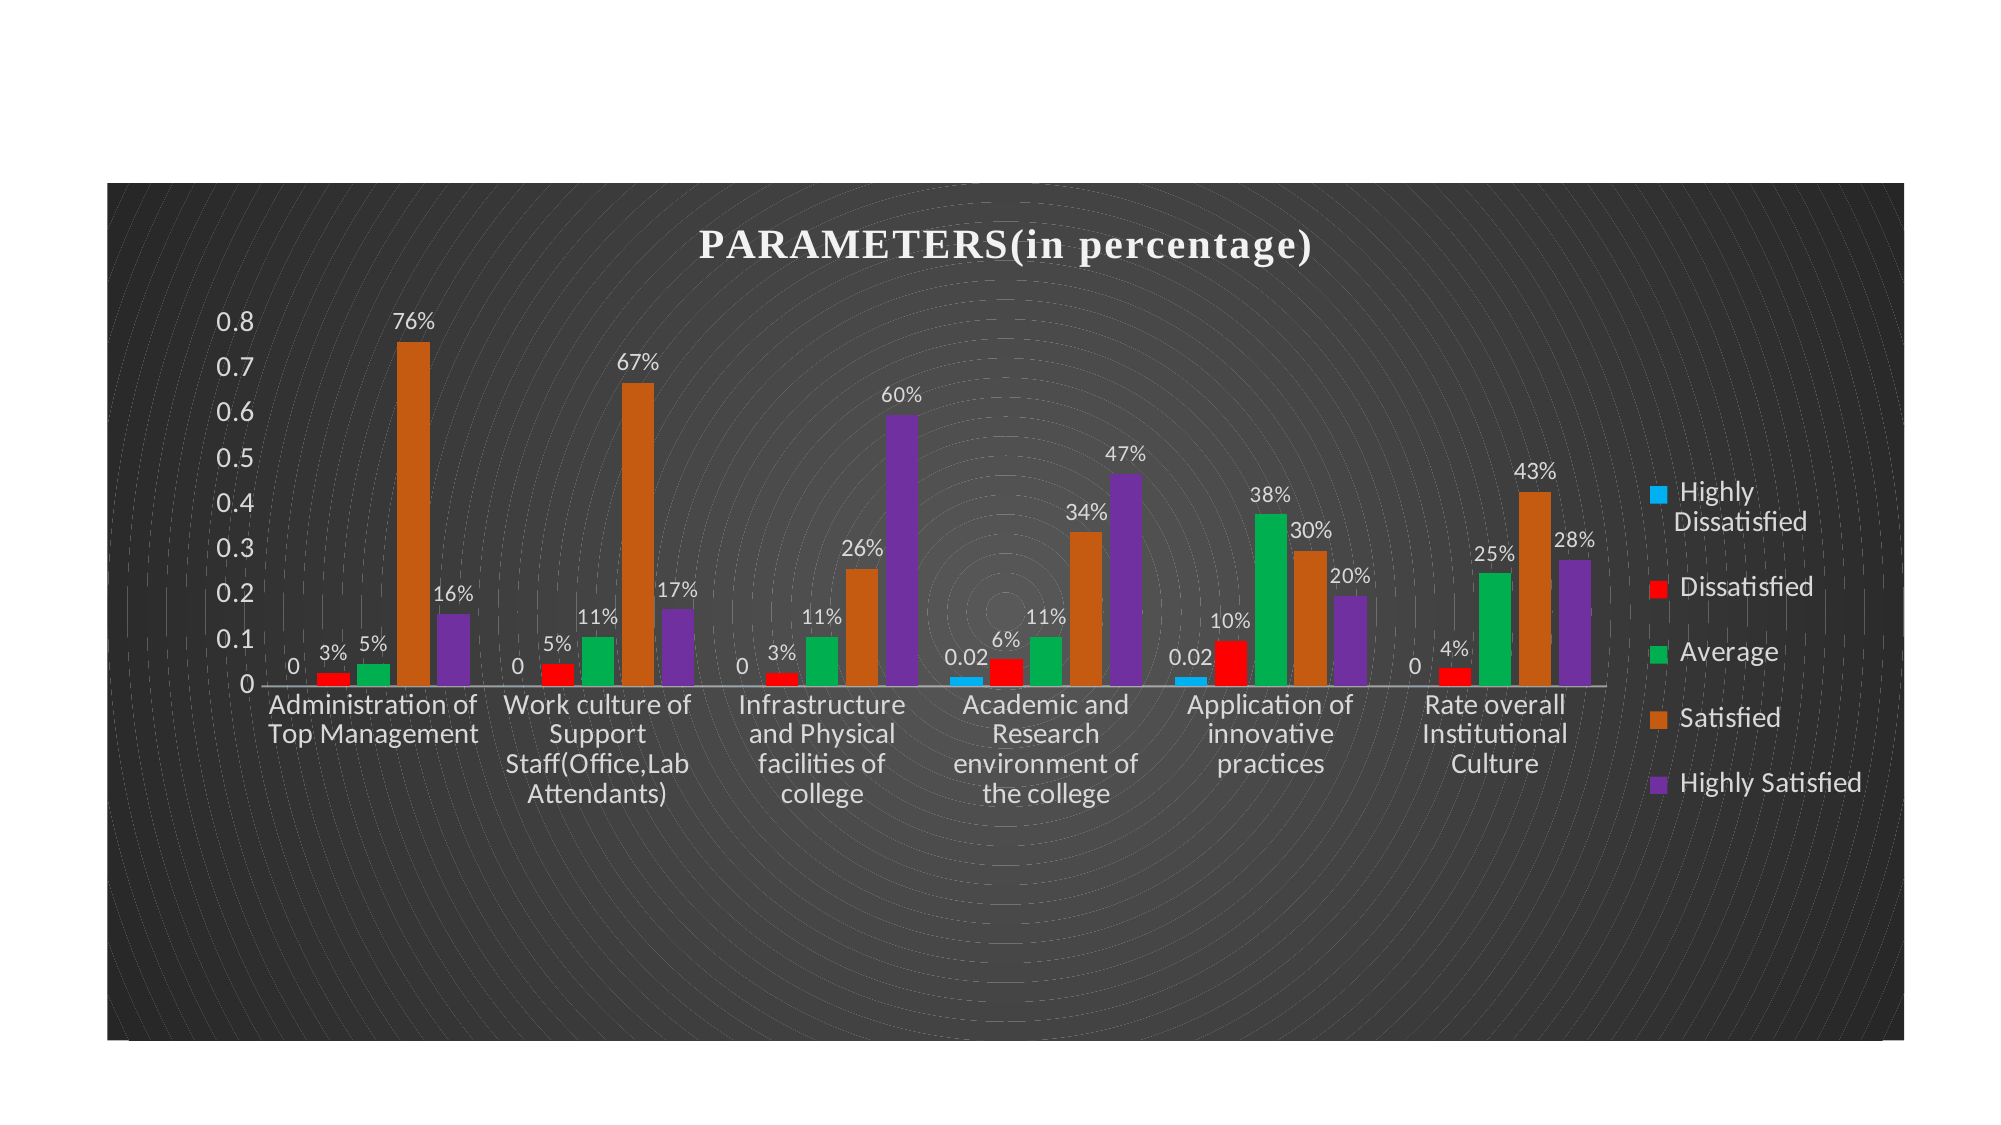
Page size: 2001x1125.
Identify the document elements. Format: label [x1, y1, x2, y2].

chart [107, 183, 1905, 1041]
